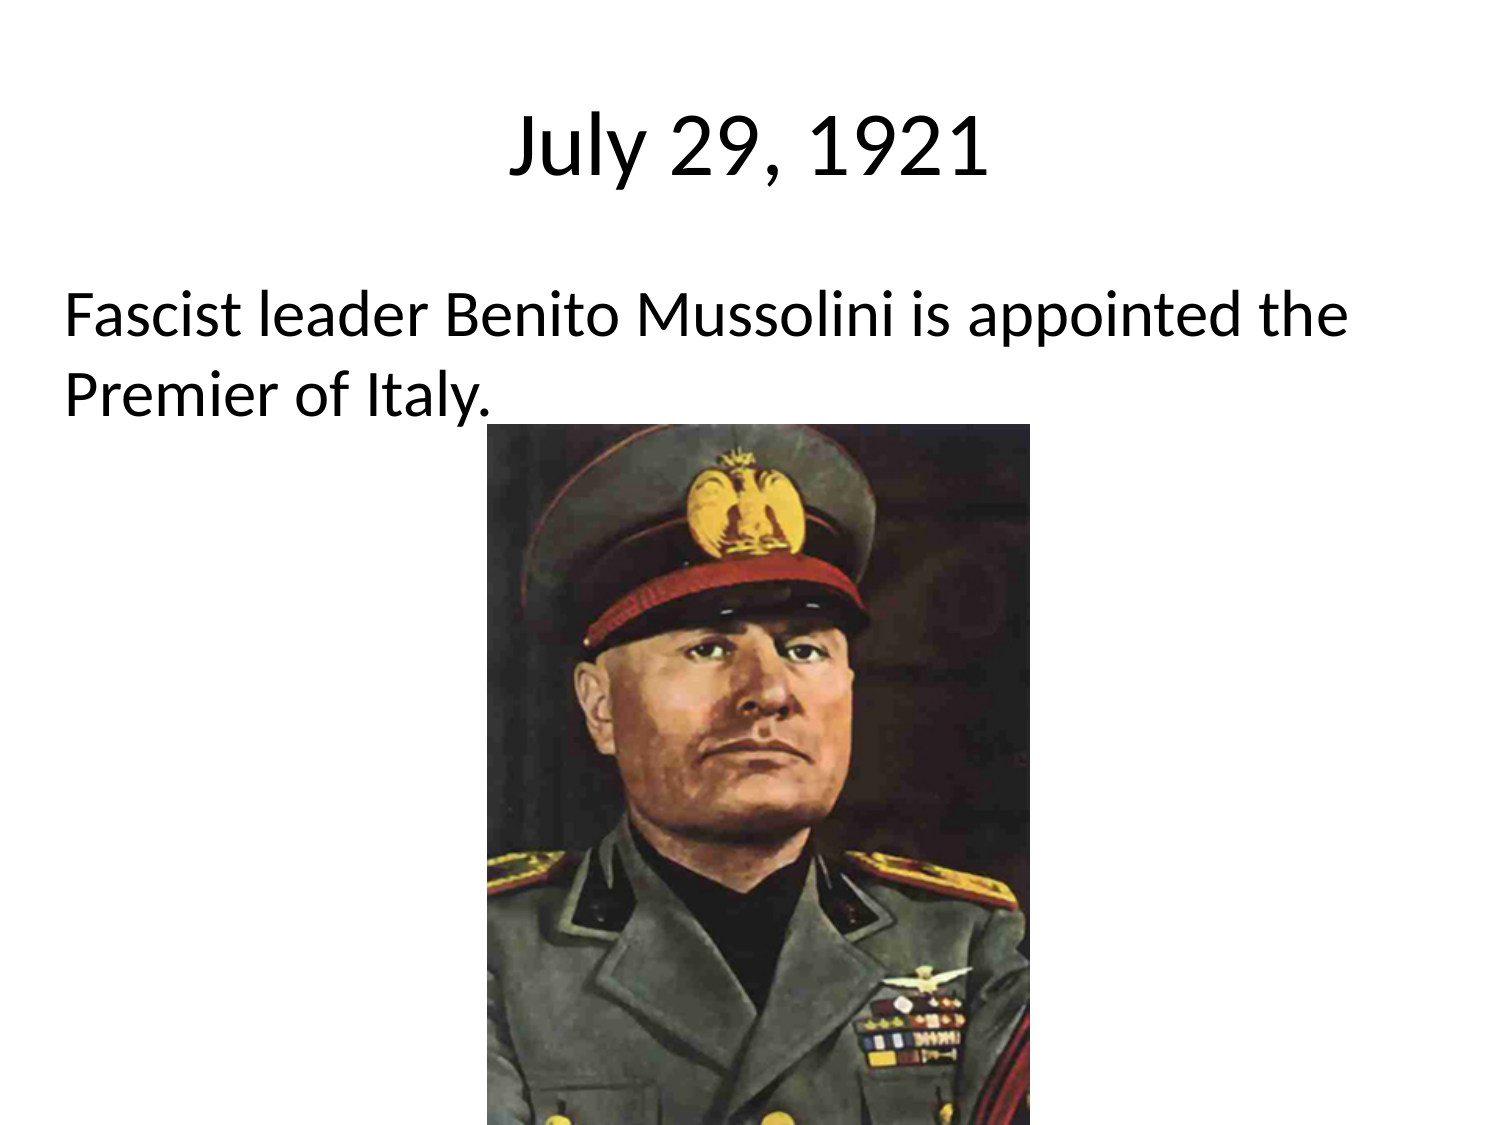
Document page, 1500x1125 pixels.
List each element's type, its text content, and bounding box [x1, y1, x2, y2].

text_box Fascist leader Benito Mussolini is appointed the Premier of Italy. [50, 262, 1450, 438]
picture [487, 424, 1030, 1125]
title July 29, 1921 [75, 45, 1425, 233]
